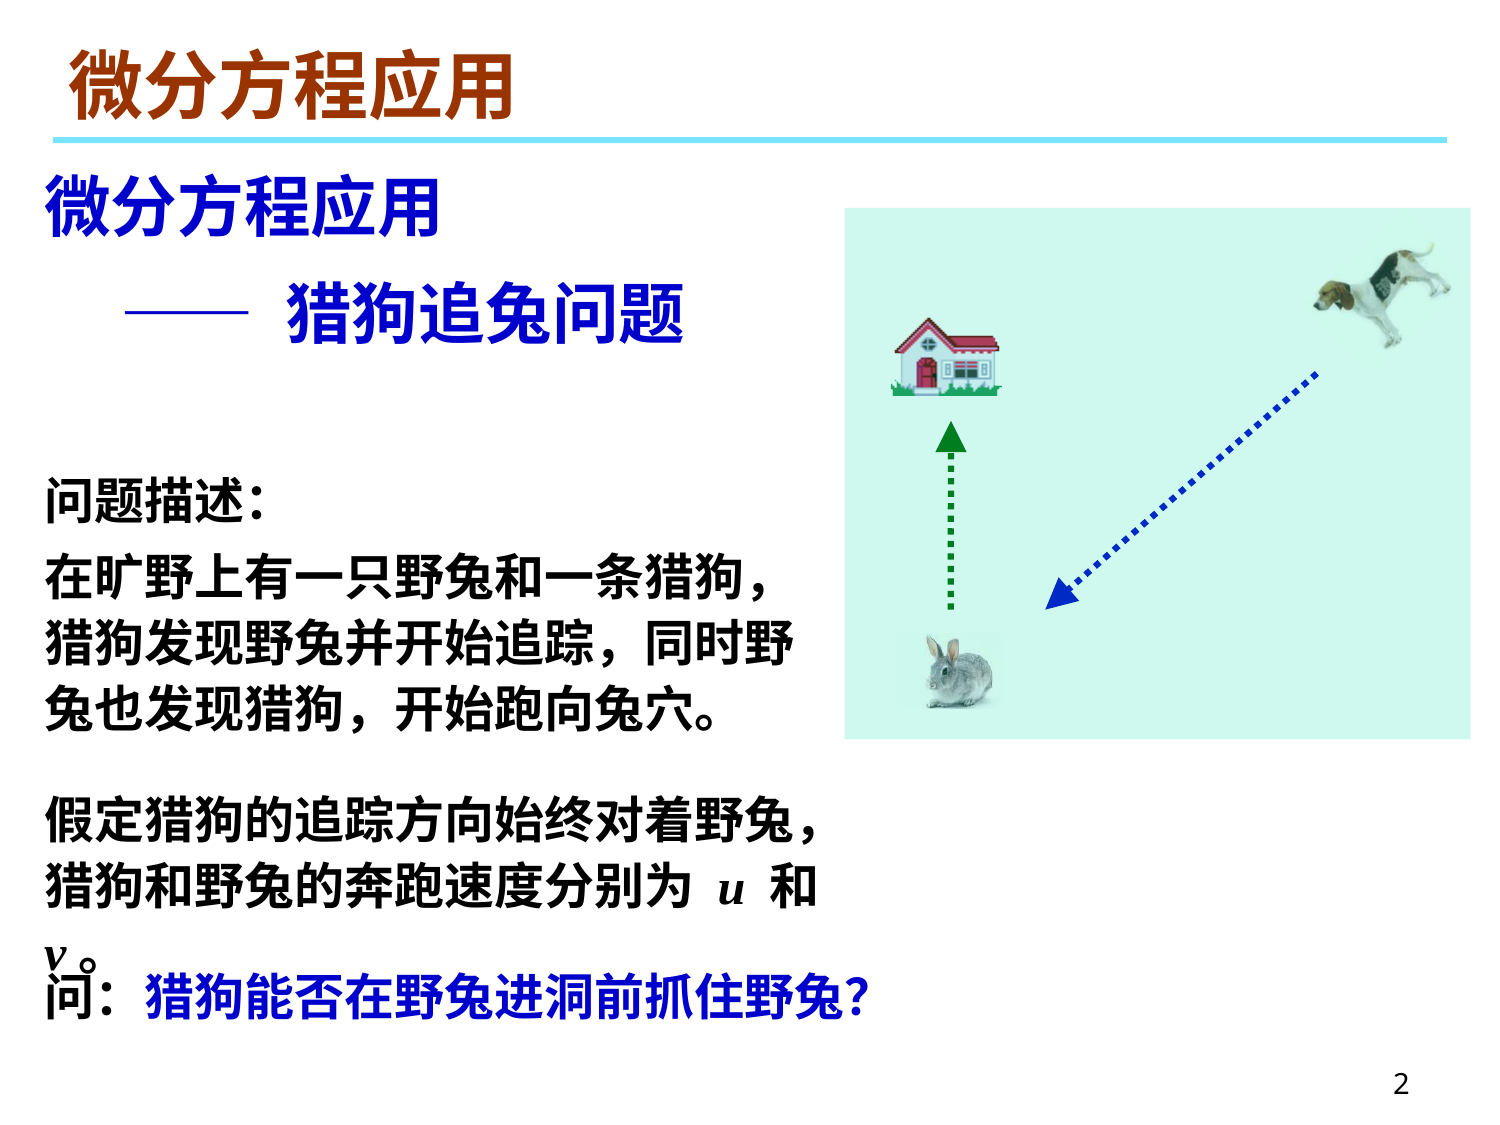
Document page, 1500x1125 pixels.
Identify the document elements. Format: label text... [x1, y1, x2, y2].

text_box 问题描述： 在旷野上有一只野兔和一条猎狗，猎狗发现野兔并开始追踪，同时野兔也发现猎狗，开始跑向兔穴。 [29, 456, 833, 745]
slide_number 2 [1112, 1037, 1425, 1113]
picture [891, 314, 1002, 396]
title 微分方程应用 [53, 0, 851, 137]
picture [1316, 243, 1455, 340]
text_box 问：猎狗能否在野兔进洞前抓住野兔？ [29, 952, 975, 1033]
text_box [844, 207, 1471, 740]
picture [891, 633, 1010, 710]
text_box 假定猎狗的追踪方向始终对着野兔，猎狗和野兔的奔跑速度分别为 u 和 v。 [29, 775, 904, 952]
text_box 微分方程应用 —— 猎狗追兔问题 [29, 148, 892, 360]
